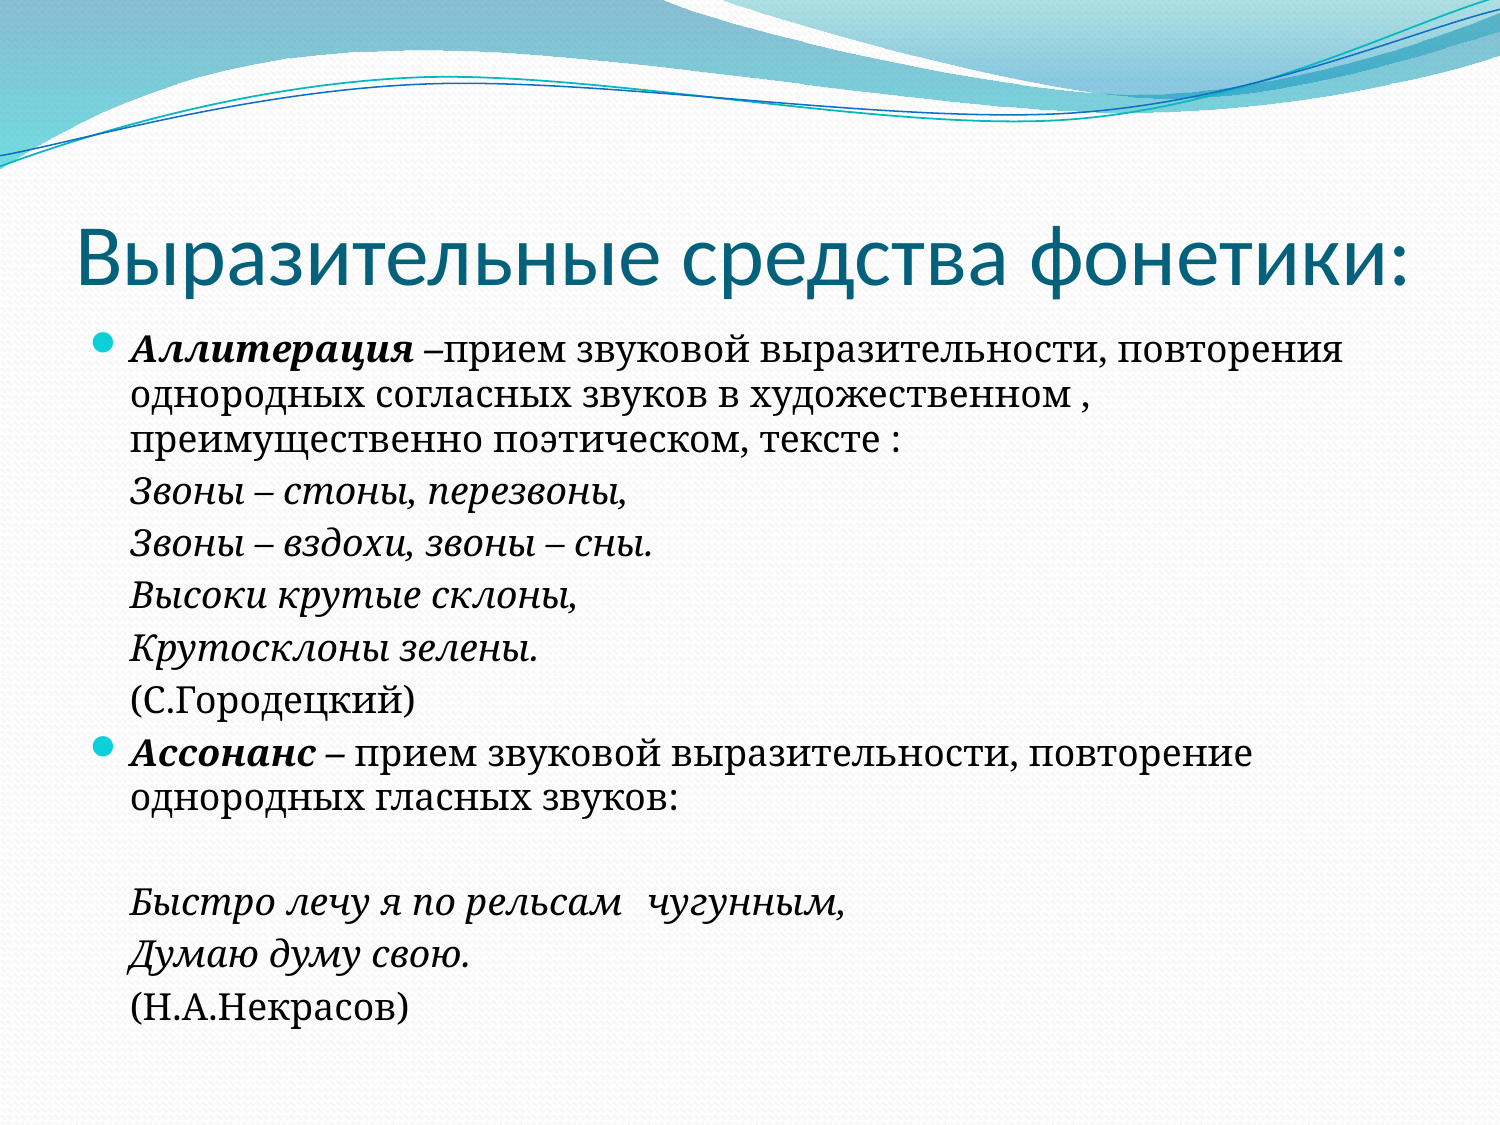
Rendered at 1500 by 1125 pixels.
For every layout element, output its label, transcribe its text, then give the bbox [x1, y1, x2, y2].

list Аллитерация –прием звуковой выразительности, повторения однородных согласных звуков в художественном , преимущественно поэтическом, тексте : Звоны – стоны, перезвоны, Звоны – вздохи, звоны – сны. Высоки крутые склоны, Крутосклоны зелены. (С.Городецкий) Ассонанс – прием звуковой выразительности, повторение однородных гласных звуков: Быстро лечу я по рельсам чугунным, Думаю думу свою. (Н.А.Некрасов) [75, 317, 1425, 1038]
title Выразительные средства фонетики: [75, 115, 1425, 303]
